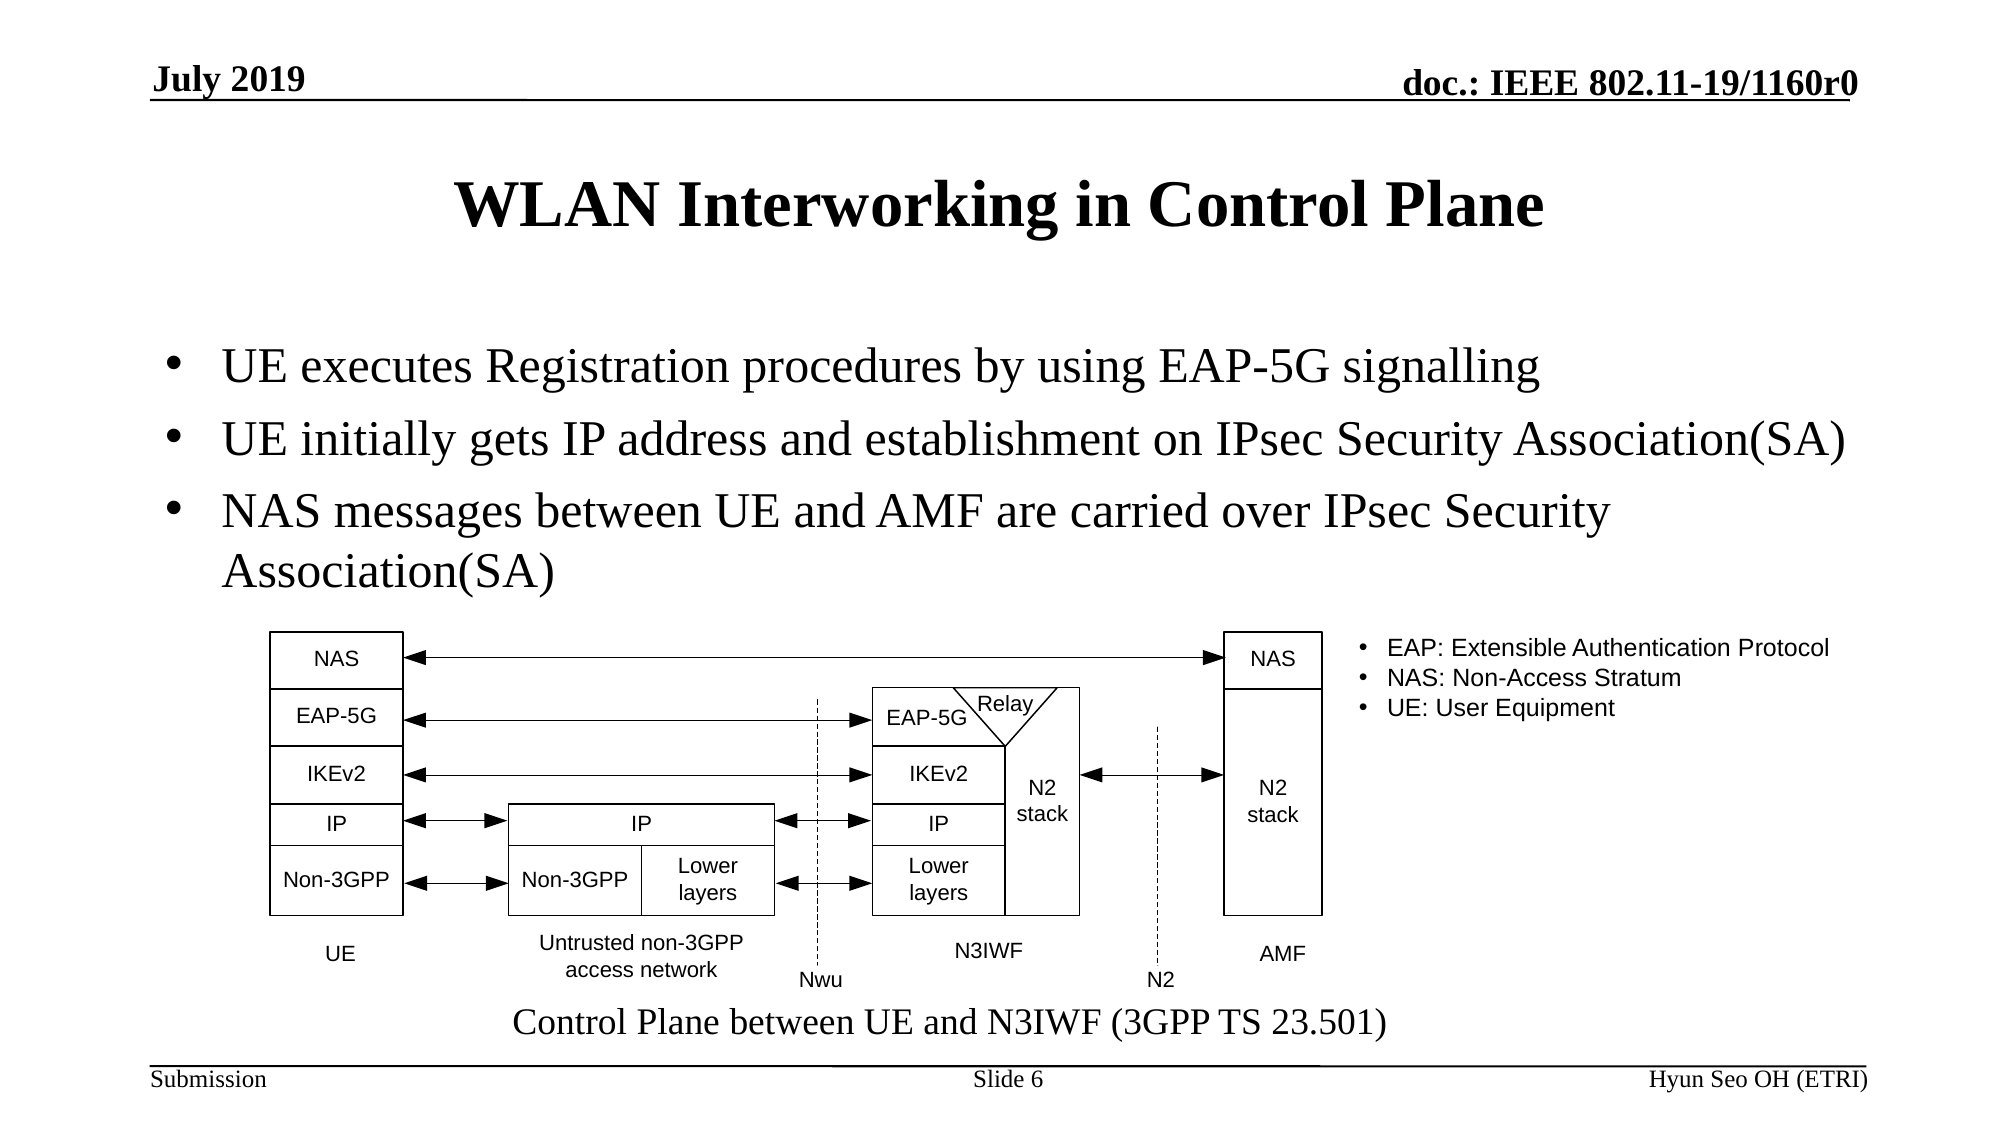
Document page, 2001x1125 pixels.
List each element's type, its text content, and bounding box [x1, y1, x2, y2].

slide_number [152, 54, 563, 100]
slide_number Slide 6 [950, 1061, 1067, 1123]
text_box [265, 627, 1343, 1009]
title WLAN Interworking in Control Plane [149, 112, 1850, 288]
list UE executes Registration procedures by using EAP-5G signalling UE initially gets IP address and establishment on IPsec Security Association(SA) NAS messages between UE and AMF are carried over IPsec Security Association(SA) [149, 324, 1896, 622]
text_box EAP: Extensible Authentication Protocol NAS: Non-Access Stratum UE: User Equipment [1344, 624, 1865, 759]
text_box Control Plane between UE and N3IWF (3GPP TS 23.501) [113, 989, 1787, 1050]
footer Hyun Seo OH (ETRI) [1171, 1061, 1869, 1093]
